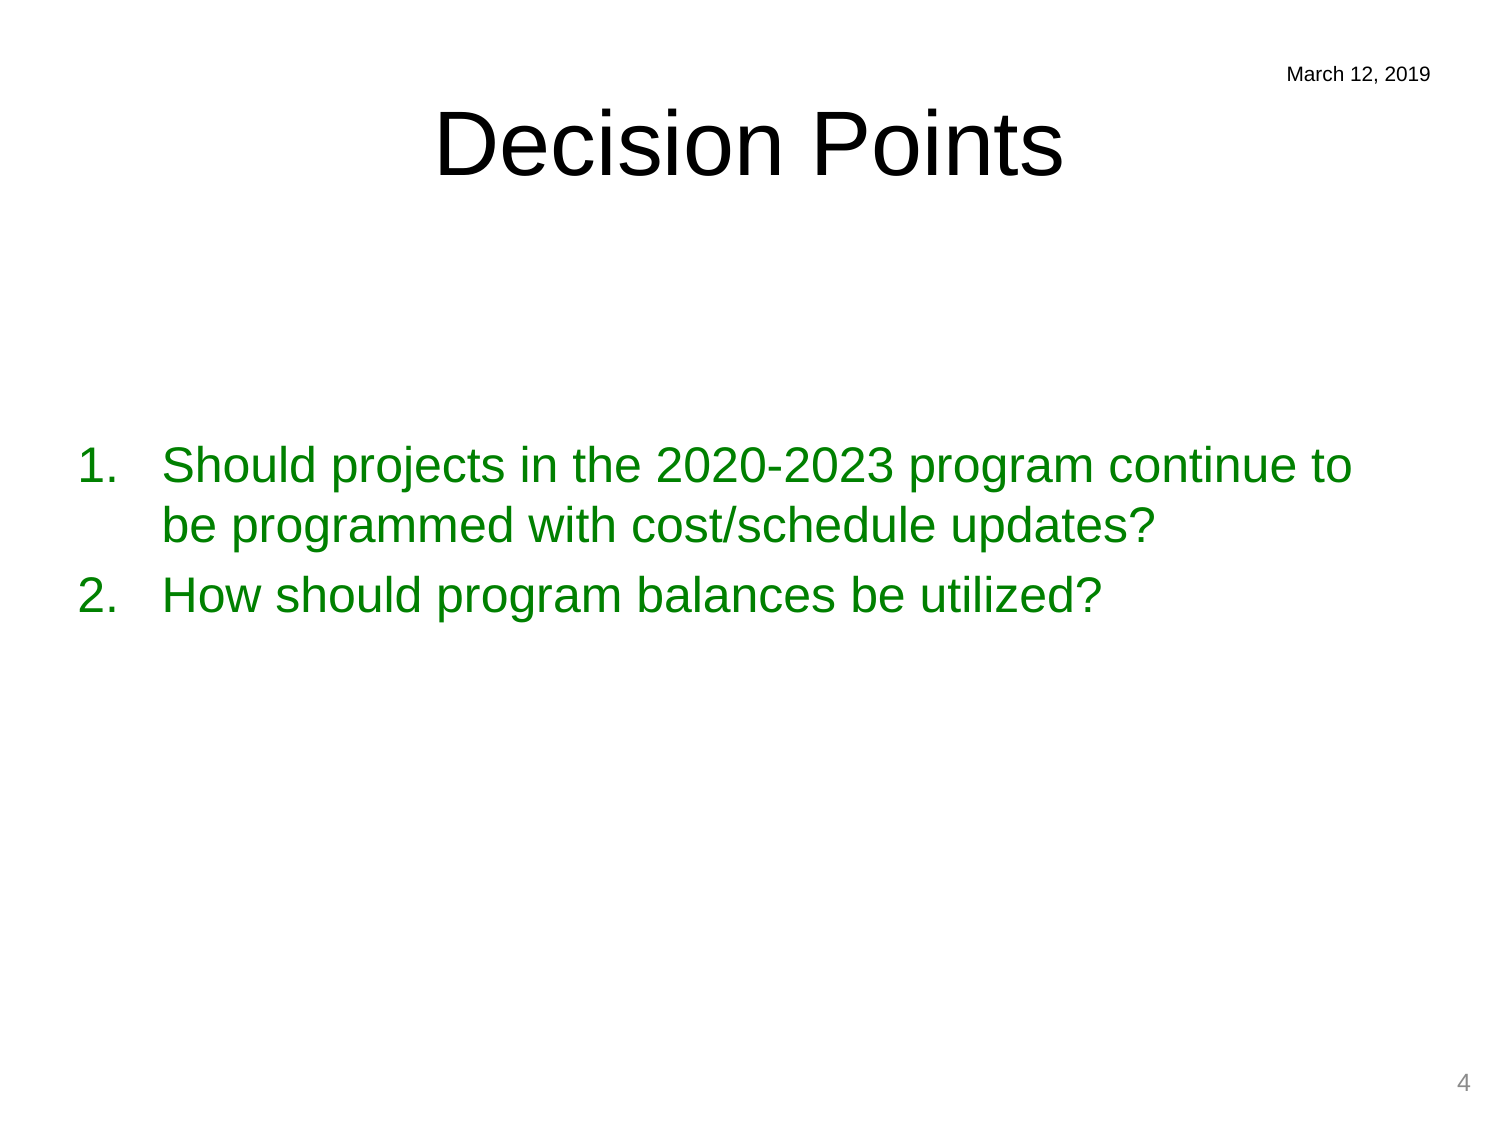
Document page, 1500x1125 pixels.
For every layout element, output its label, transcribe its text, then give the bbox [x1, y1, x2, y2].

slide_number 4 [1136, 1051, 1487, 1112]
list Should projects in the 2020-2023 program continue to be programmed with cost/schedule updates? How should program balances be utilized? [62, 355, 1413, 928]
text_box March 12, 2019 [1271, 53, 1446, 94]
title Decision Points [75, 45, 1425, 233]
